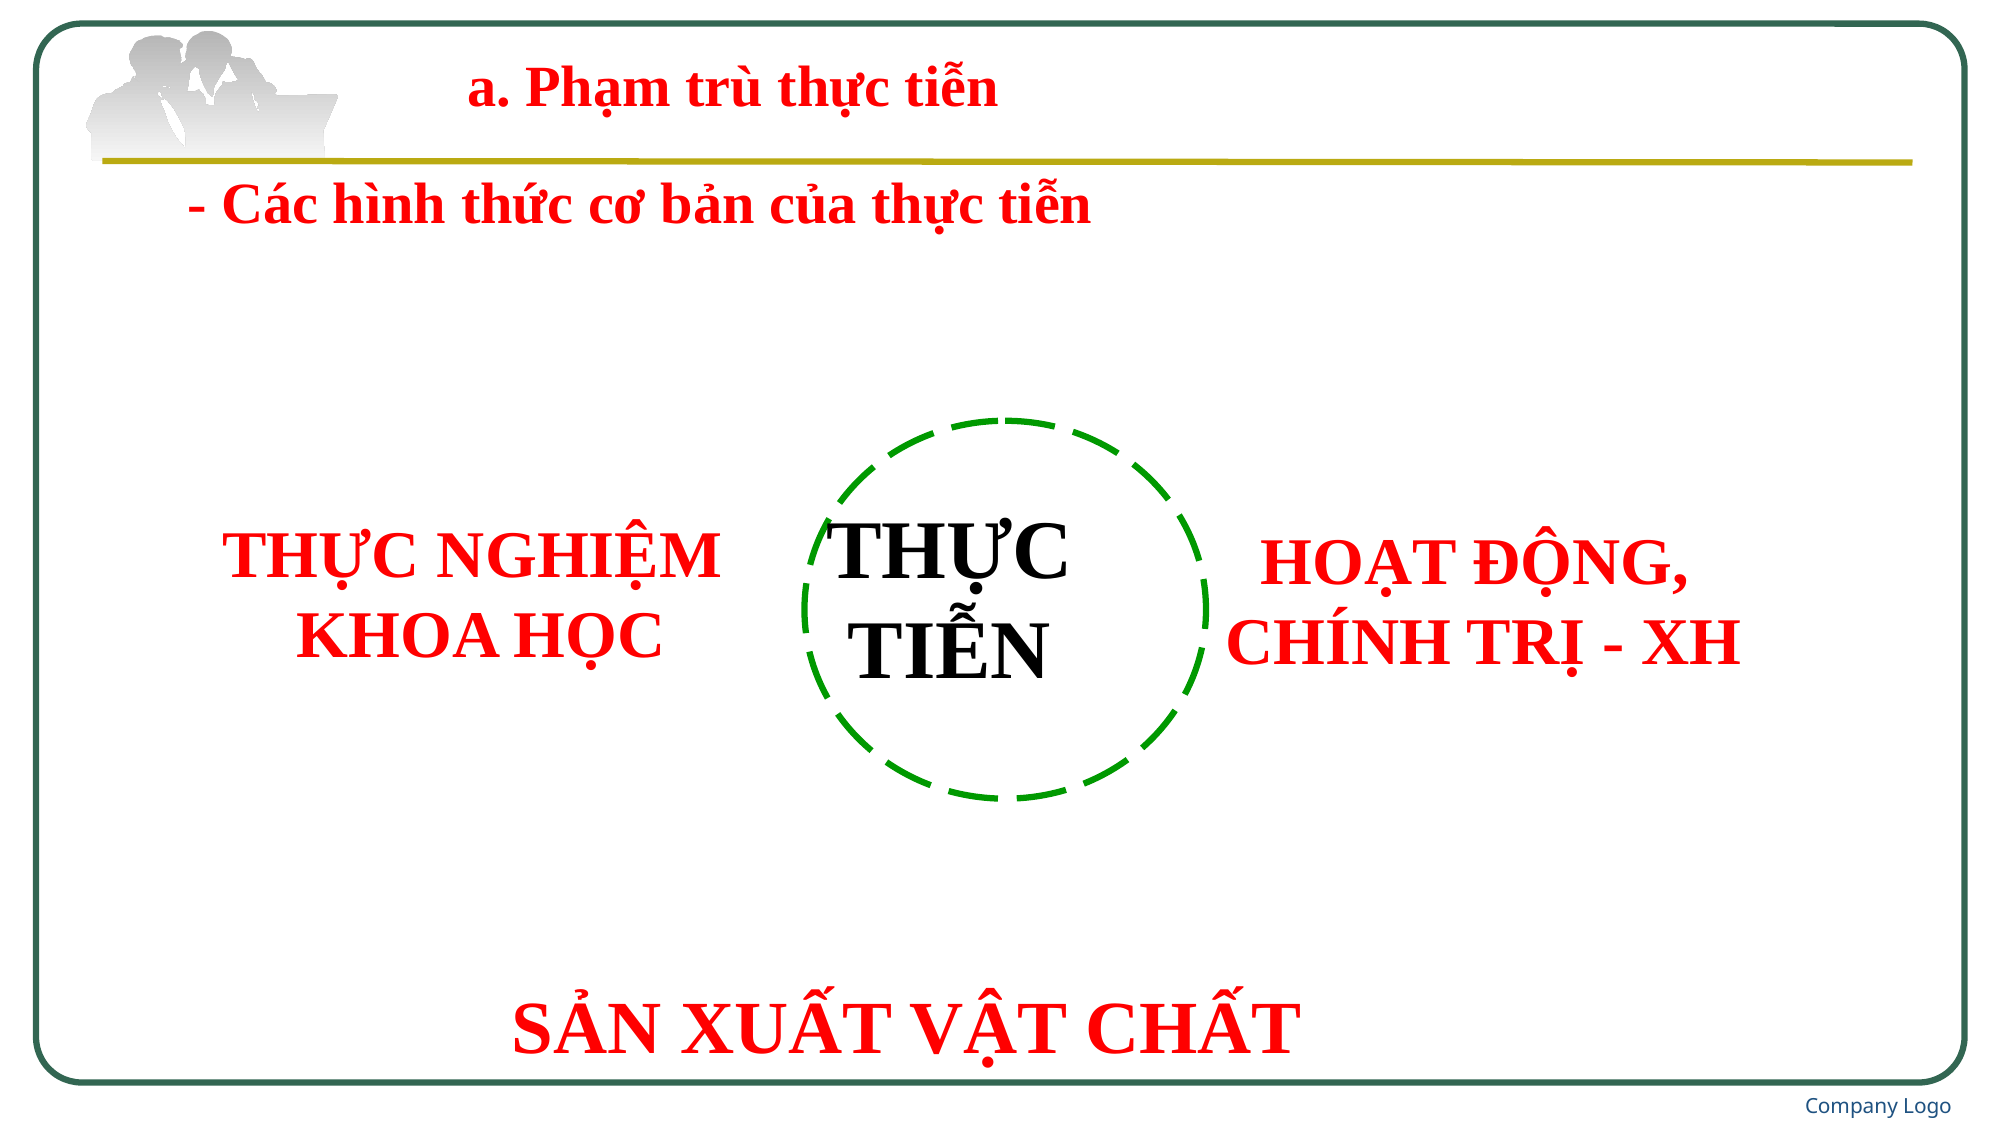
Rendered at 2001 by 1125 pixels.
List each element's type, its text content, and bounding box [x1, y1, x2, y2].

text_box HOẠT ĐỘNG, CHÍNH TRỊ - XH [1159, 510, 1808, 685]
title - Các hình thức cơ bản của thực tiễn [0, 153, 1333, 247]
text_box THỰC TIỄN [760, 487, 1139, 703]
text_box SẢN XUẤT VẬT CHẤT [393, 970, 1421, 1076]
text_box a. Phạm trù thực tiễn [452, 37, 1836, 130]
footer Company Logo [1333, 1084, 1967, 1125]
text_box THỰC NGHIỆM KHOA HỌC [201, 502, 761, 678]
text_box [830, 420, 1190, 799]
